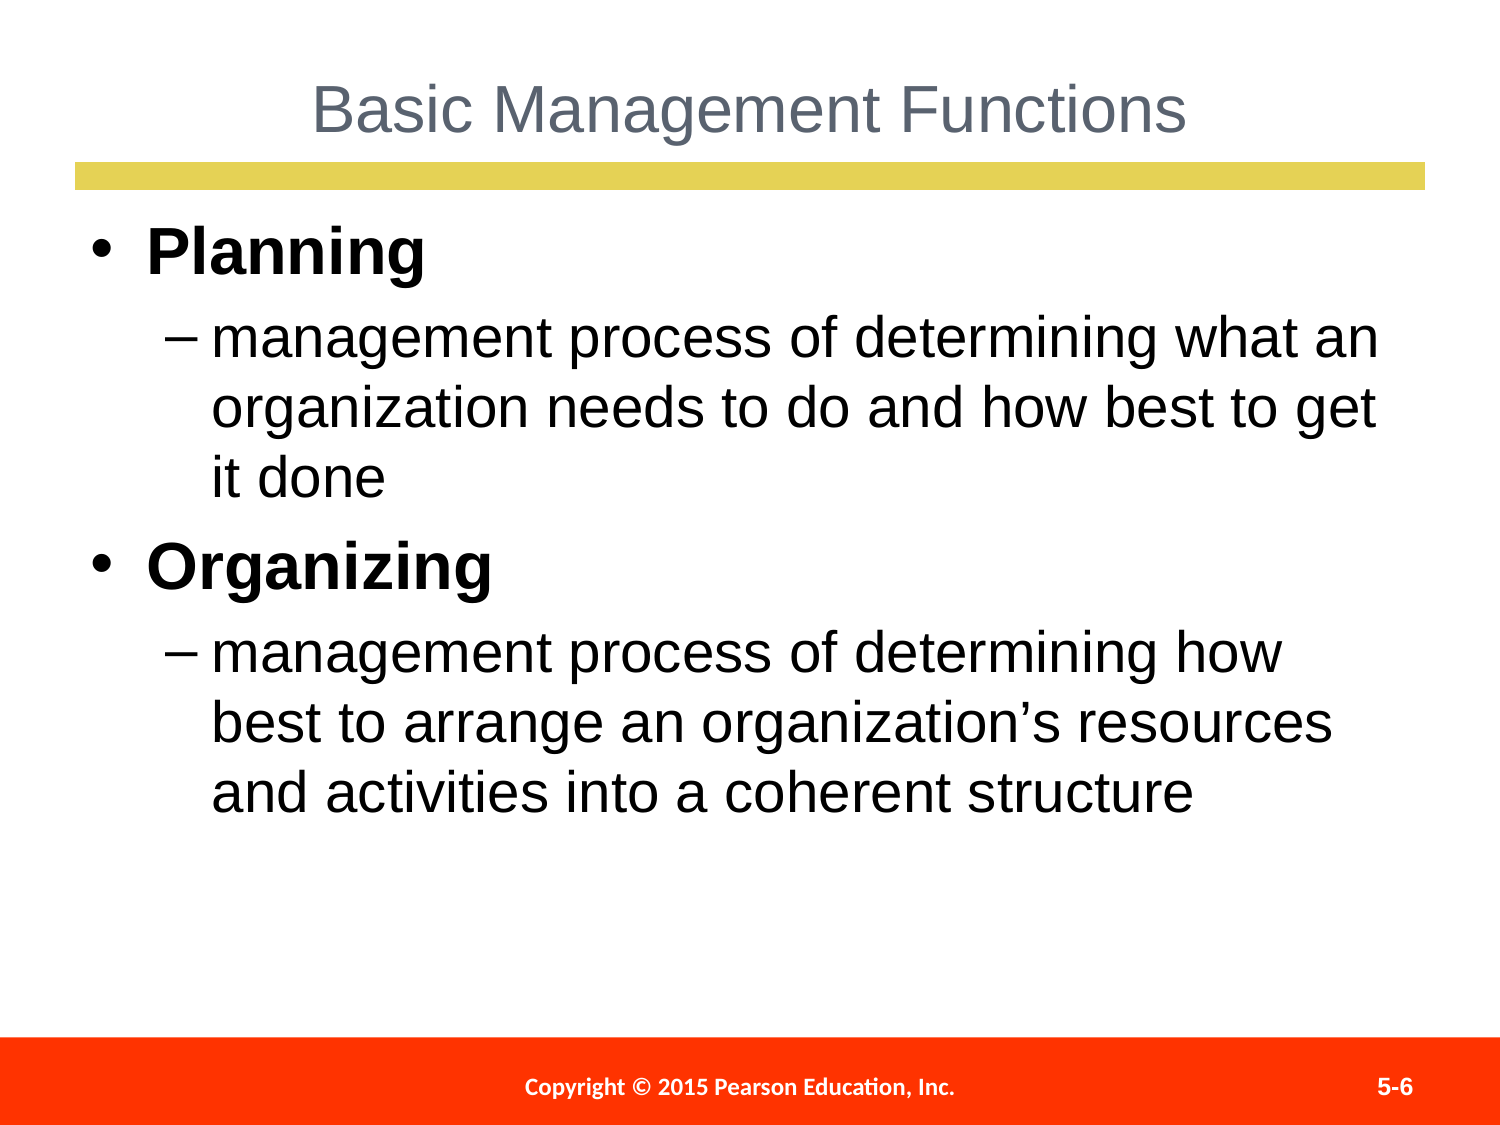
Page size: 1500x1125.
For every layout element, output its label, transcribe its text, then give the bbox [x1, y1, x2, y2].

title Basic Management Functions [75, 12, 1425, 200]
list Planning management process of determining what an organization needs to do and how best to get it done Organizing management process of determining how best to arrange an organization’s resources and activities into a coherent structure [75, 200, 1425, 1005]
